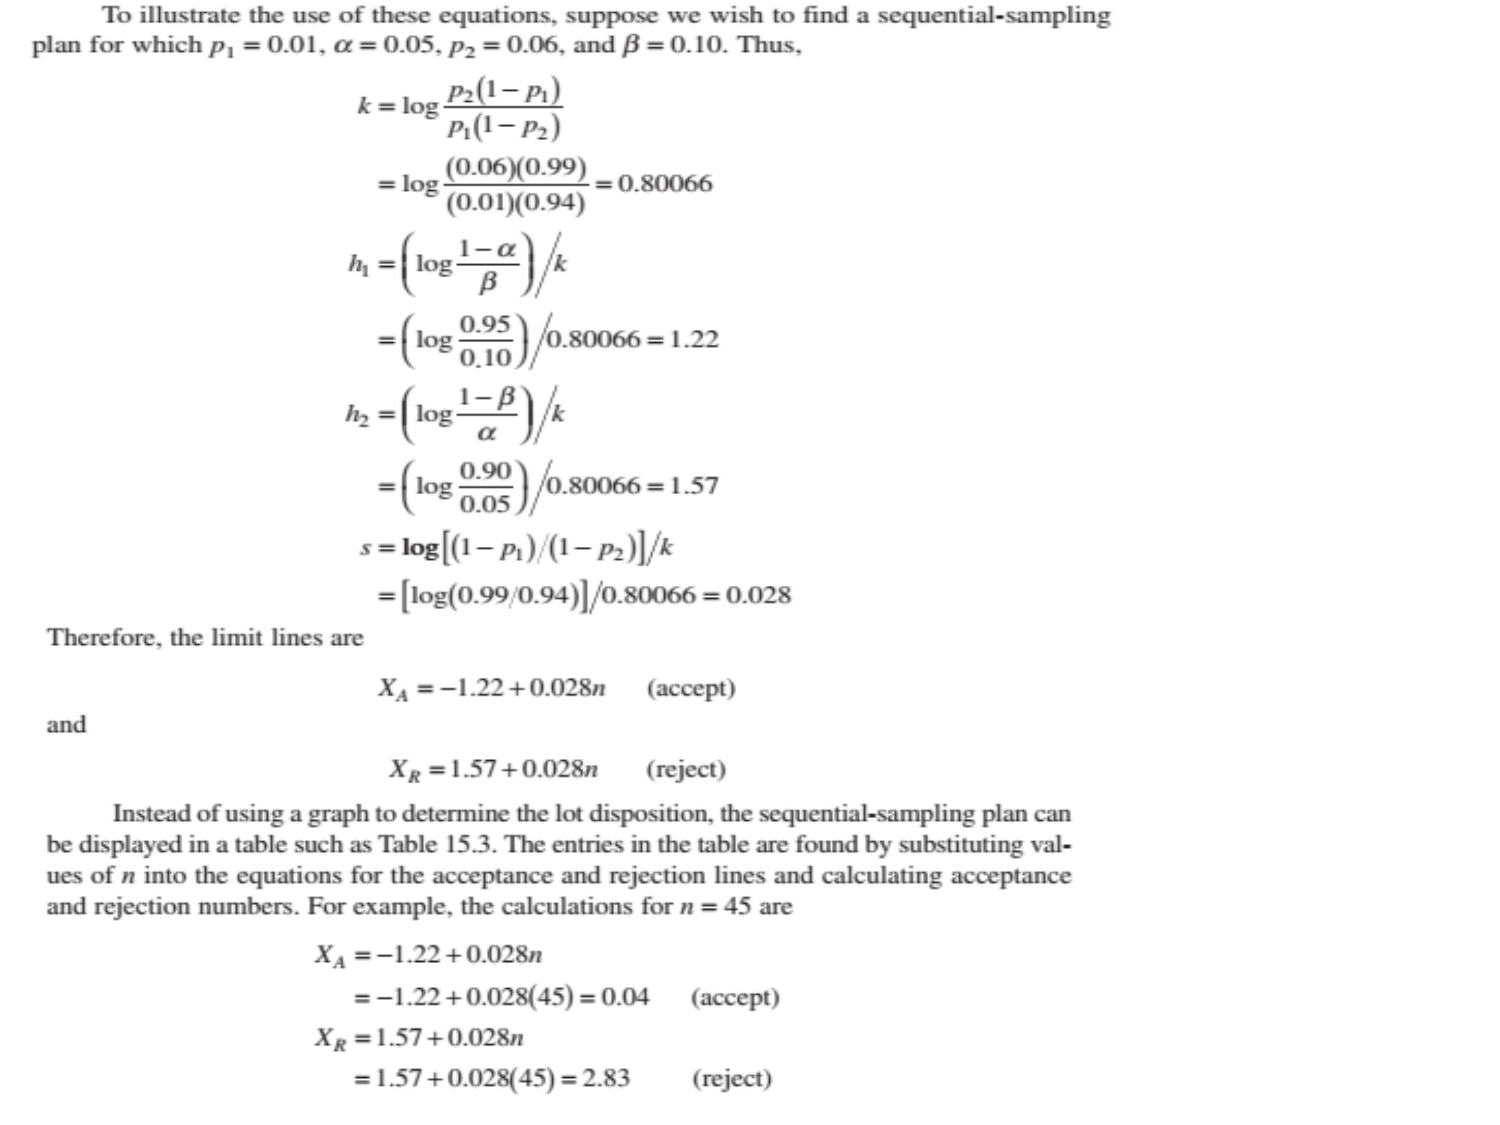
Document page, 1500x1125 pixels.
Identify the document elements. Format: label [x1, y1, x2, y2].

picture [0, 0, 1117, 1107]
